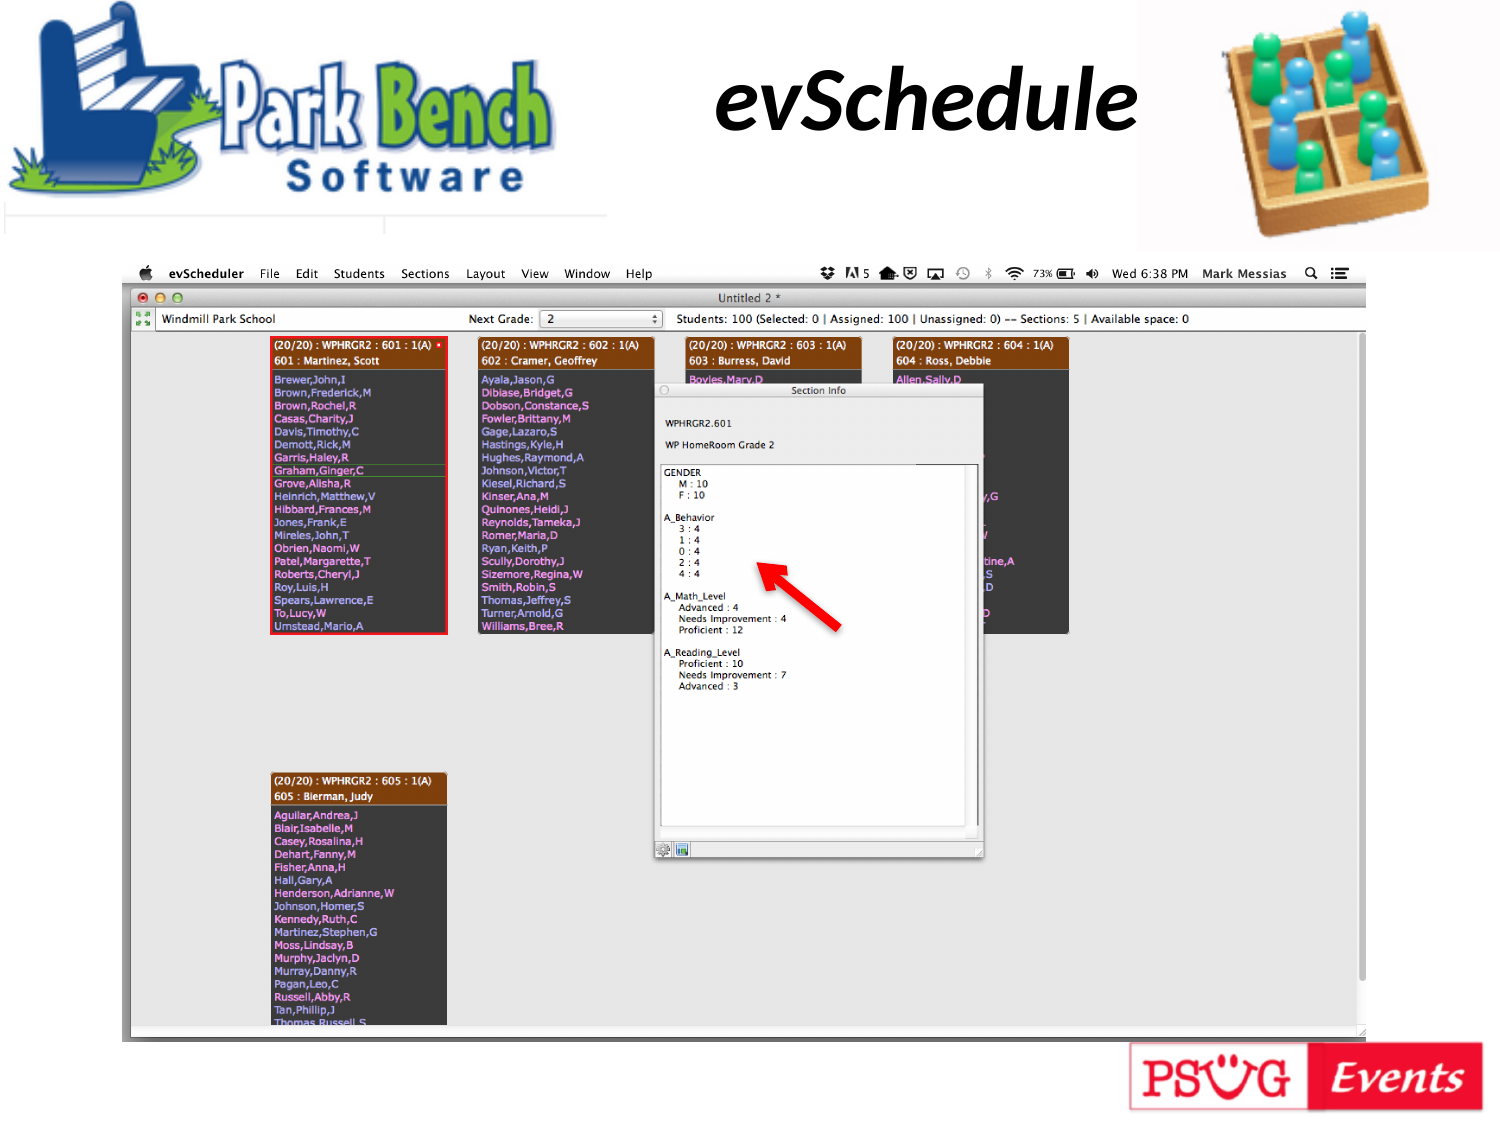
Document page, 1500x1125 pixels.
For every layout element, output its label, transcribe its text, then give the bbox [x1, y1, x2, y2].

picture [122, 264, 1488, 1116]
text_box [756, 561, 840, 629]
title evScheduler [611, 0, 1132, 188]
picture [1137, 0, 1500, 253]
picture [3, 0, 607, 234]
